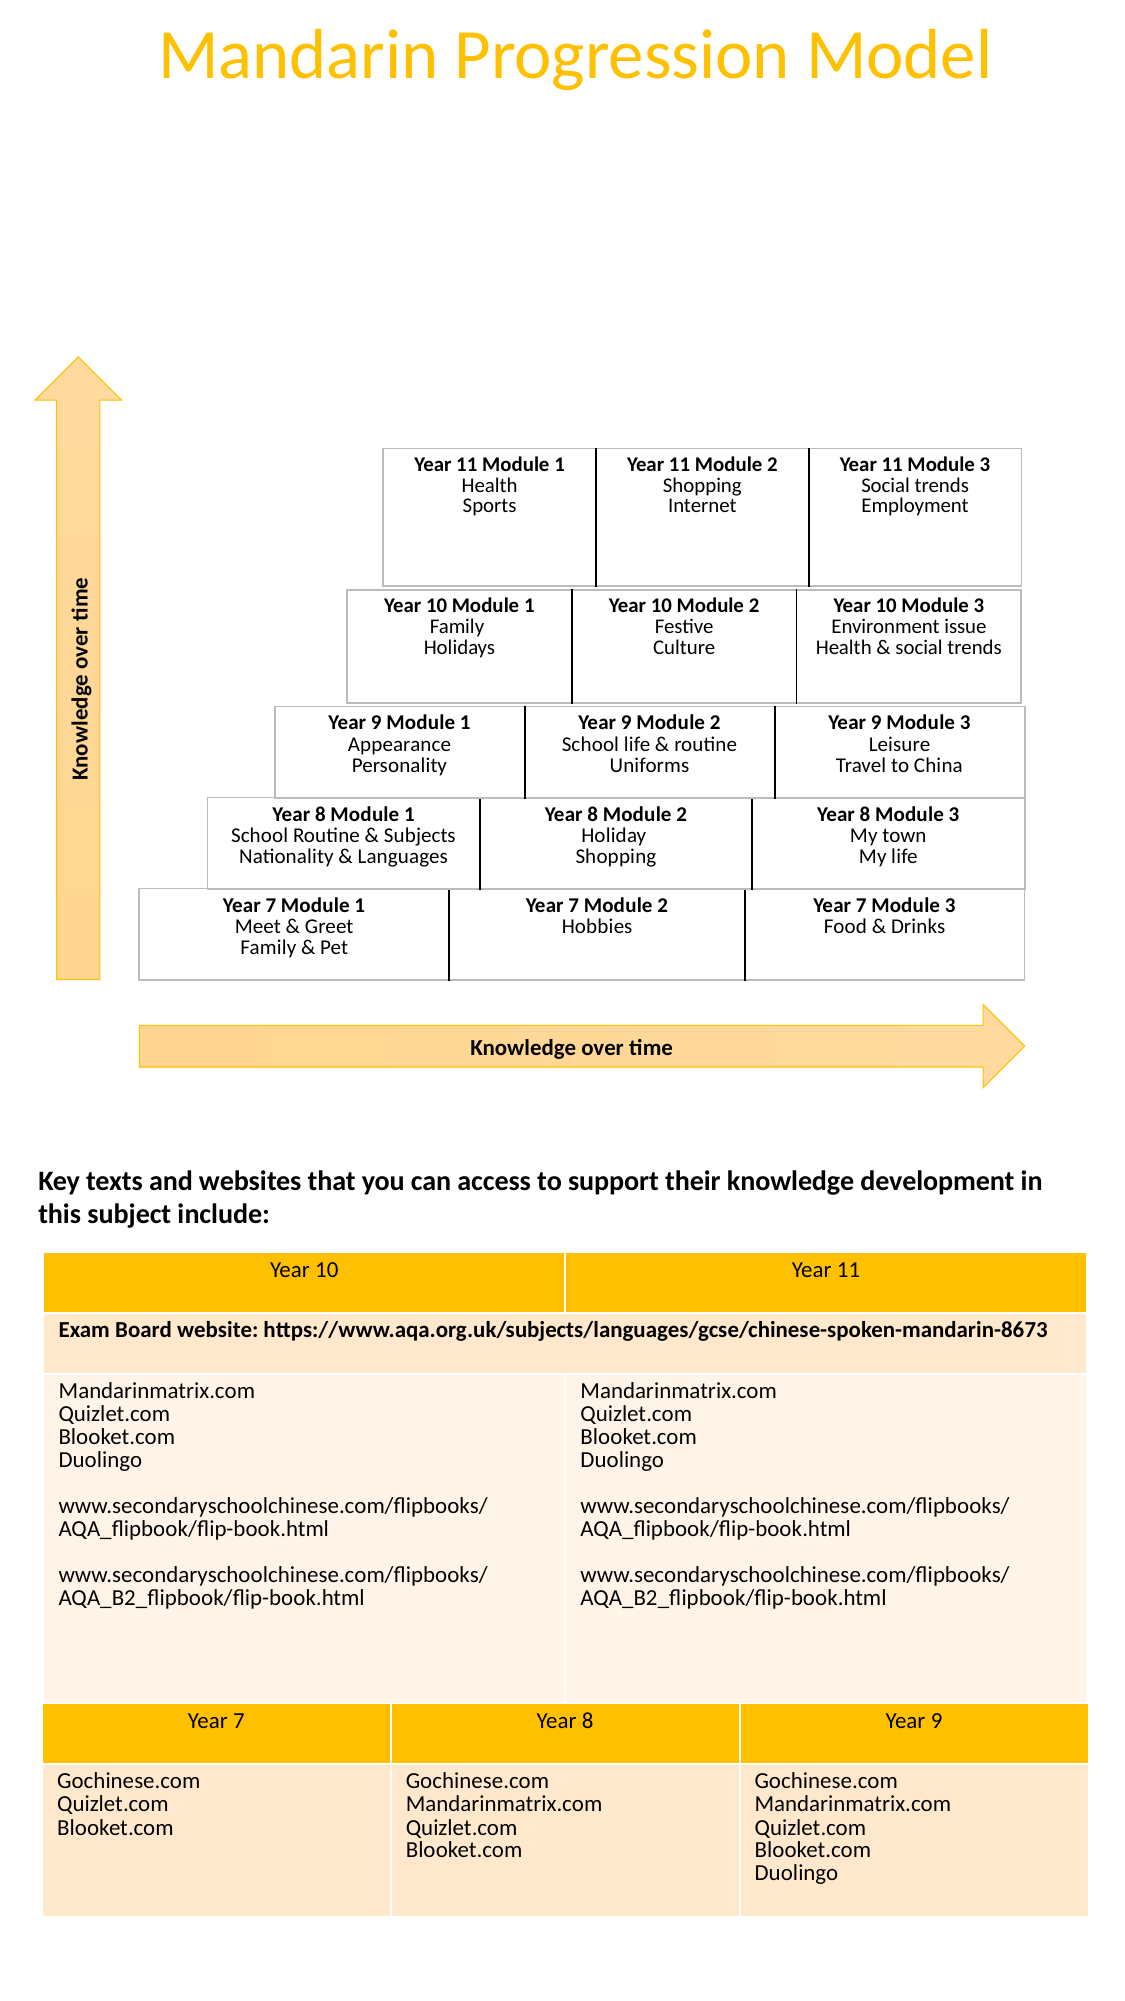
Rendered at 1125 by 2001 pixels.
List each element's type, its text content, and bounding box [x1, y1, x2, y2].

table_header Year 9 Module 2 School life & routine Uniforms [526, 707, 774, 797]
text_box Knowledge over time [33, 356, 123, 981]
table_header Year 10 Module 2 Festive Culture [573, 591, 796, 702]
table_cell Gochinese.com Quizlet.com Blooket.com [43, 1765, 390, 1916]
table_header Year 10 Module 3 Environment issue Health & social trends [797, 591, 1020, 702]
table_cell Gochinese.com Mandarinmatrix.com Quizlet.com Blooket.com [392, 1765, 739, 1916]
table_cell Exam Board website: https://www.aqa.org.uk/subjects/languages/gcse/chinese-spoken-mandarin-8673 [44, 1314, 1086, 1373]
table_header Year 9 [741, 1704, 1088, 1763]
table_header Year 8 Module 3 My town My life [753, 799, 1024, 888]
table_header Year 11 Module 2 Shopping Internet [597, 449, 808, 585]
table_header Year 8 [392, 1704, 739, 1763]
table_cell Mandarinmatrix.com Quizlet.com Blooket.com Duolingo www.secondaryschoolchinese.com/flipbooks/AQA_flipbook/flip-book.html www.secondaryschoolchinese.com/flipbooks/AQA_B2_flipbook/flip-book.html [566, 1375, 1086, 1703]
table_header Year 10 [44, 1253, 564, 1312]
table_header Year 9 Module 3 Leisure Travel to China [776, 707, 1024, 797]
table_cell Gochinese.com Mandarinmatrix.com Quizlet.com Blooket.com Duolingo [741, 1765, 1088, 1916]
text_box Knowledge over time [138, 1003, 1026, 1090]
table_header Year 7 Module 2 Hobbies [450, 890, 744, 979]
table_header Year 8 Module 2 Holiday Shopping [481, 799, 751, 888]
table_header Year 7 Module 1 Meet & Greet Family & Pet [140, 889, 448, 979]
table_header Year 7 [43, 1704, 390, 1763]
table_header Year 10 Module 1 Family Holidays [348, 591, 571, 702]
table_cell Mandarinmatrix.com Quizlet.com Blooket.com Duolingo www.secondaryschoolchinese.com/flipbooks/AQA_flipbook/flip-book.html www.secondaryschoolchinese.com/flipbooks/AQA_B2_flipbook/flip-book.html [44, 1375, 564, 1703]
table_header Year 7 Module 3 Food & Drinks [746, 890, 1024, 979]
text_box Mandarin Progression Model [143, 0, 1009, 101]
table_header Year 11 Module 1 Health Sports [384, 449, 595, 585]
table_header Year 8 Module 1 School Routine & Subjects Nationality & Languages [208, 798, 479, 888]
table_header Year 11 Module 3 Social trends Employment [810, 449, 1021, 585]
table_header Year 9 Module 1 Appearance Personality [276, 707, 524, 797]
text_box Key texts and websites that you can access to support their knowledge development in this subject include: [23, 1154, 1082, 1237]
table_header Year 11 [566, 1253, 1086, 1312]
